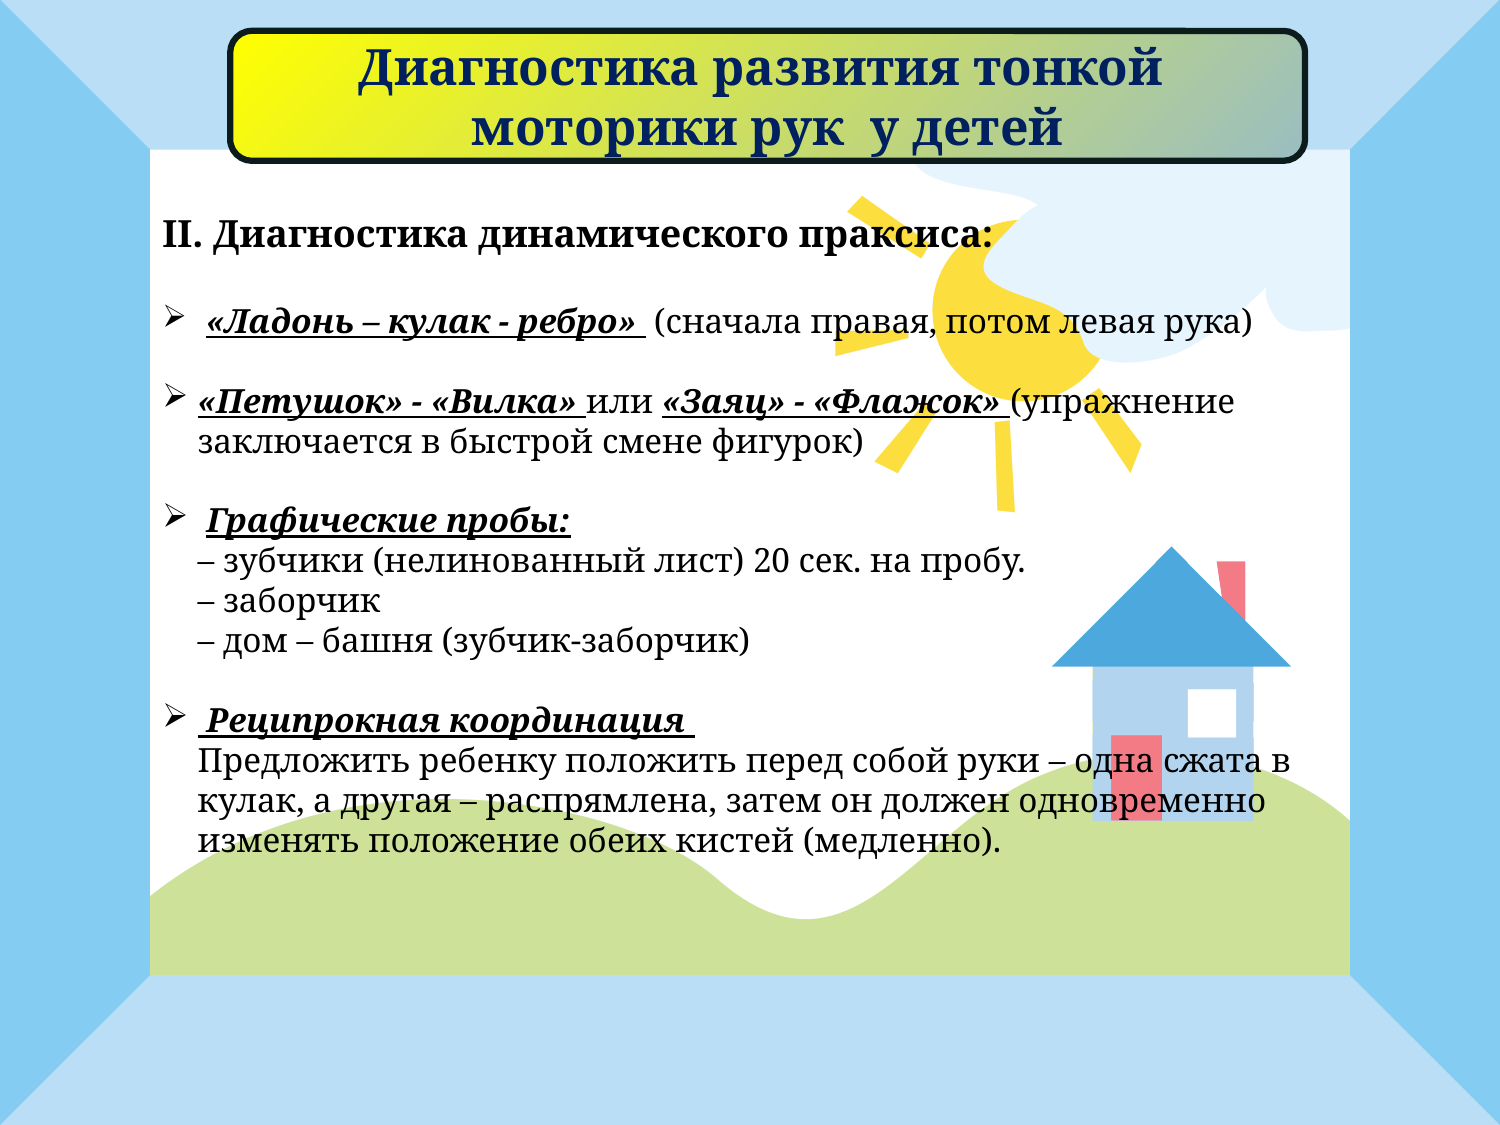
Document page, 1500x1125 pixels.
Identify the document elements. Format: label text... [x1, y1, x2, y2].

text_box II. Диагностика динамического праксиса: «Ладонь – кулак - ребро» (сначала правая, потом левая рука) «Петушок» - «Вилка» или «Заяц» - «Флажок» (упражнение заключается в быстрой смене фигурок) Графические пробы: – зубчики (нелинованный лист) 20 сек. на пробу. – заборчик – дом – башня (зубчик-заборчик) Реципрокная координация Предложить ребенку положить перед собой руки – одна сжата в кулак, а другая – распрямлена, затем он должен одновременно изменять положение обеих кистей (медленно). [147, 172, 1353, 907]
text_box Диагностика развития тонкой моторики рук у детей [228, 28, 1308, 163]
picture [0, 0, 1500, 1125]
